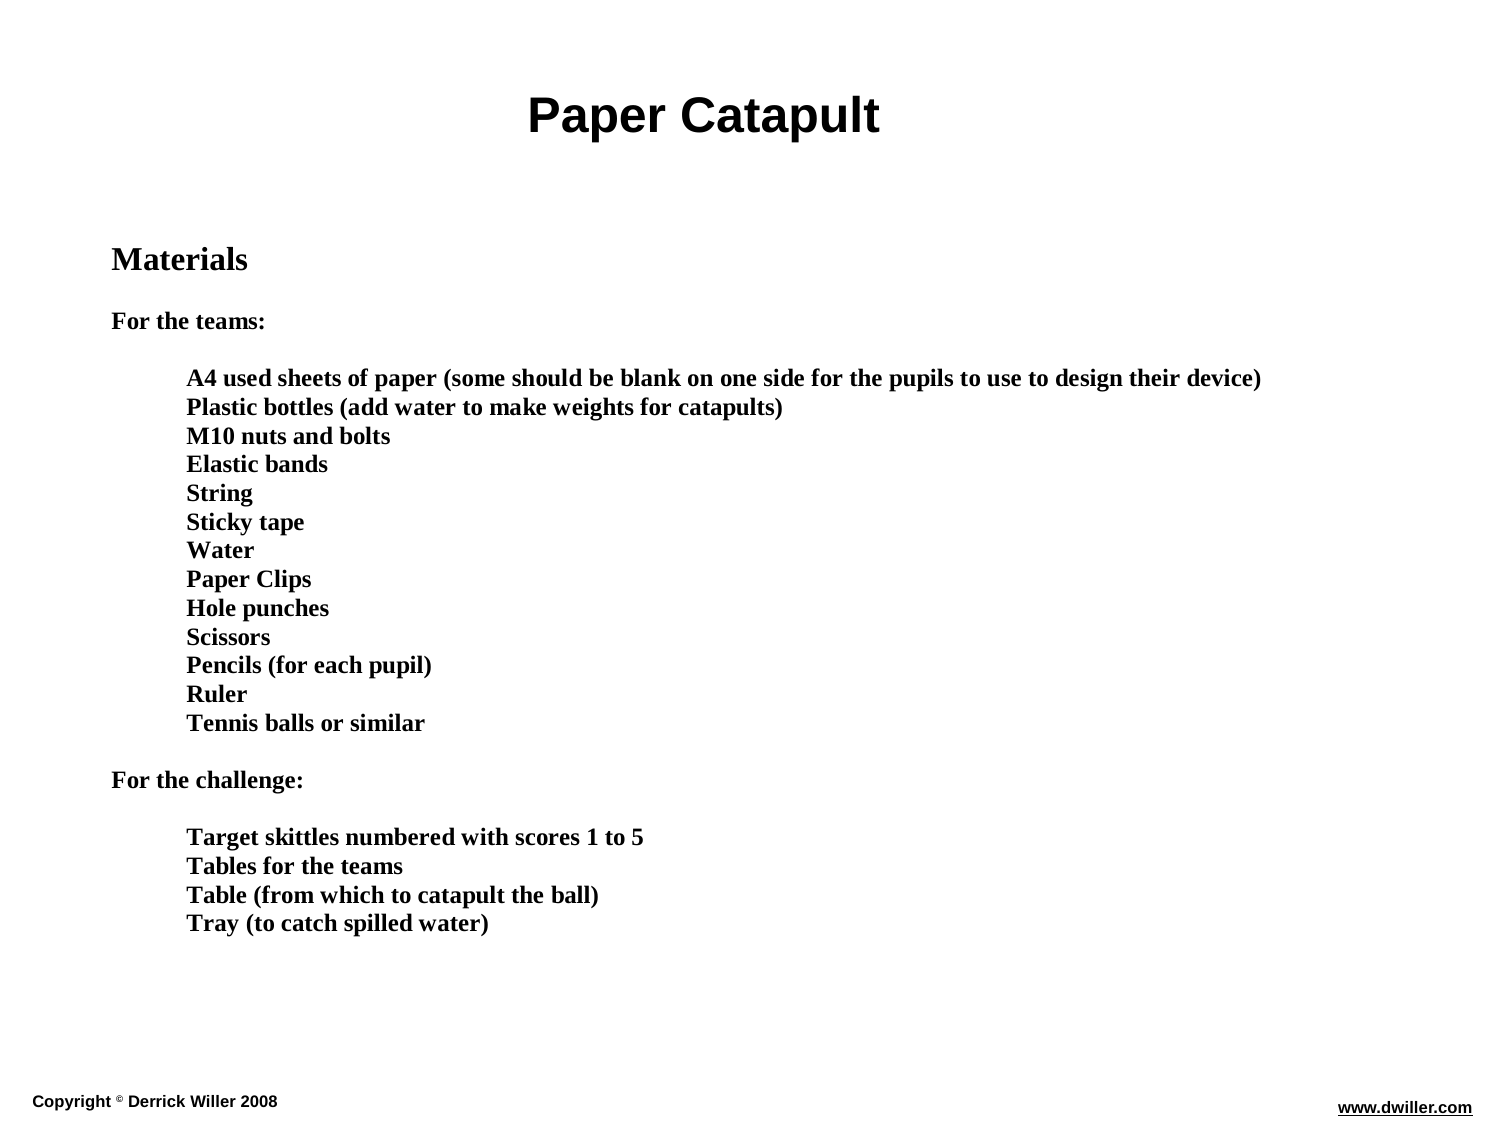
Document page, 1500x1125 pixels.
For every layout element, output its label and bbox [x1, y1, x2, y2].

text_box [111, 240, 1421, 1024]
